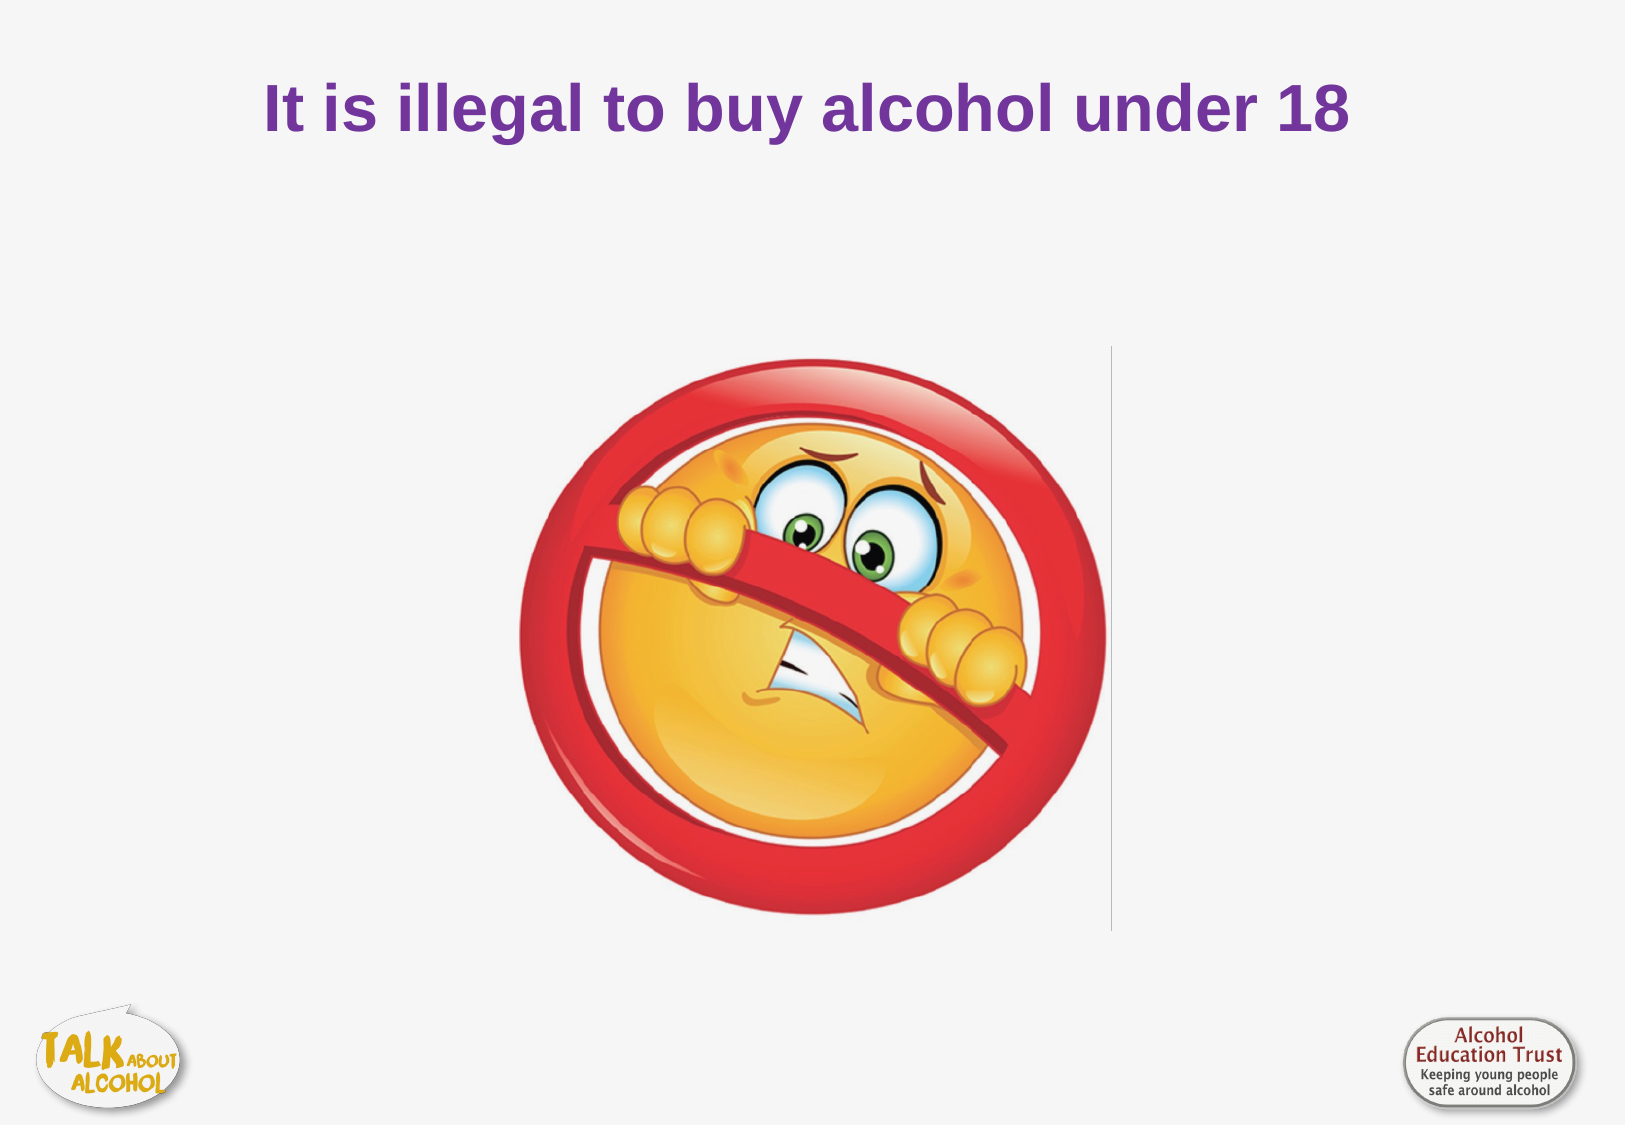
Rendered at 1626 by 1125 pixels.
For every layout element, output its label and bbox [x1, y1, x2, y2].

picture [18, 1002, 195, 1115]
picture [513, 345, 1112, 932]
picture [1389, 988, 1585, 1115]
text_box [0, 0, 1625, 1125]
